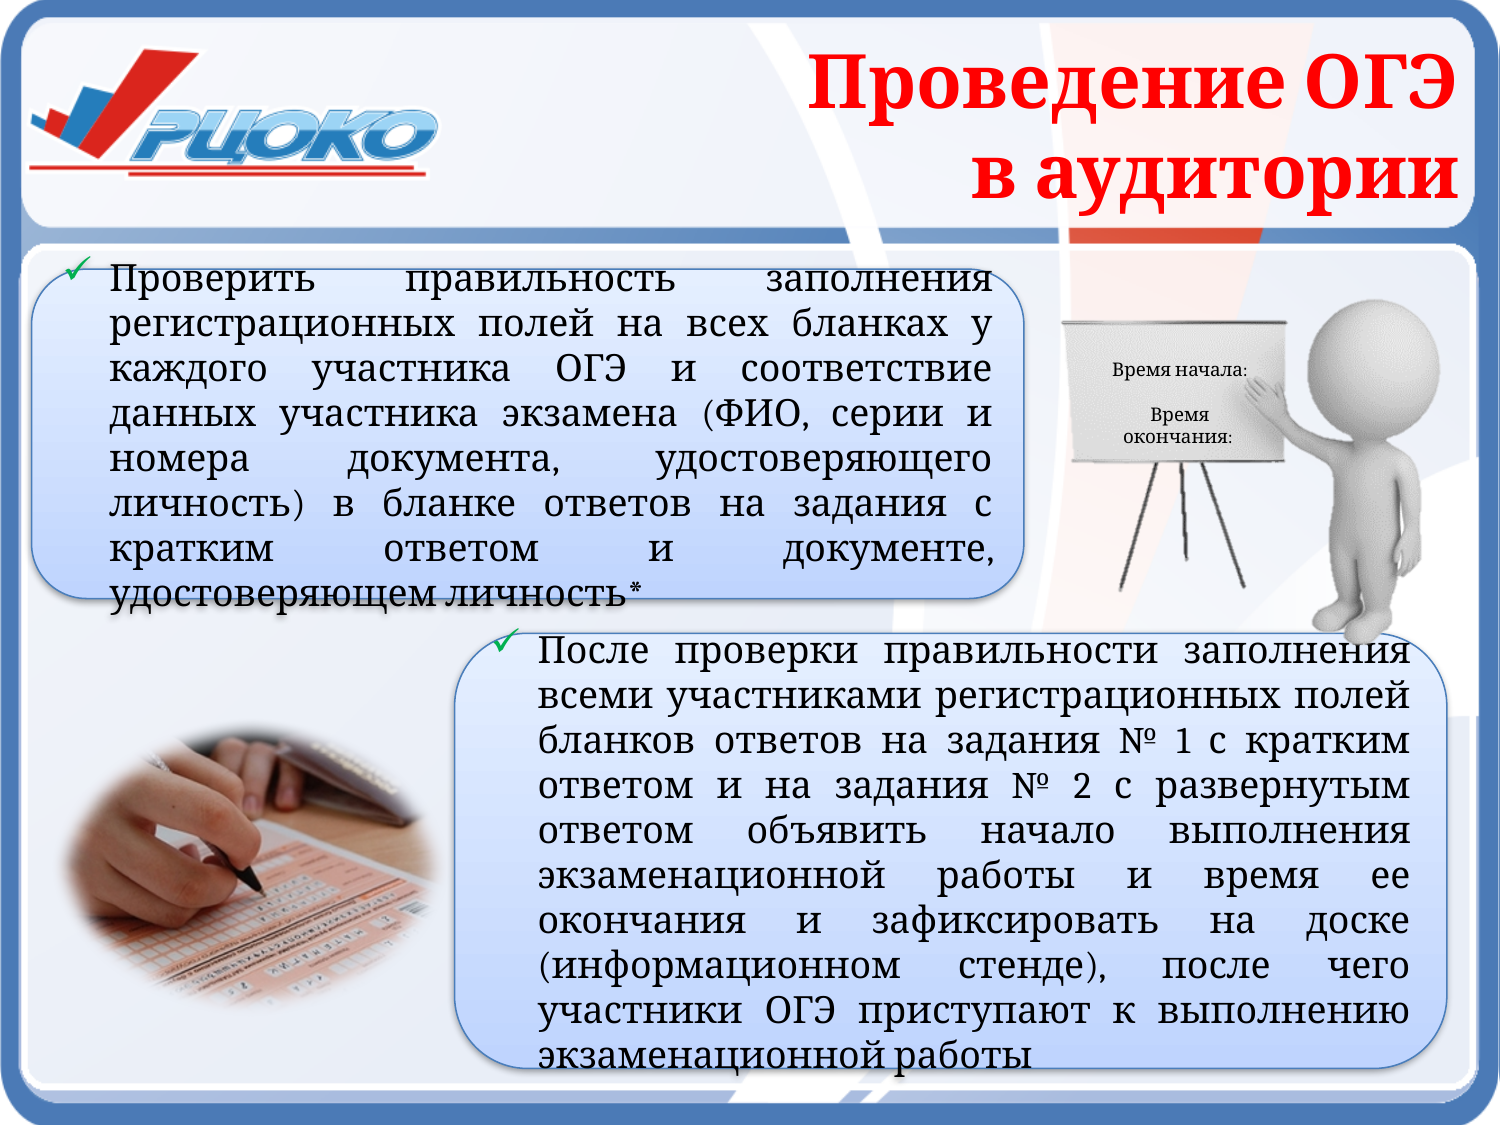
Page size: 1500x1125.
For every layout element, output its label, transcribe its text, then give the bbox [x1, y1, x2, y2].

text_box После проверки правильности заполнения всеми участниками регистрационных полей бланков ответов на задания № 1 с кратким ответом и на задания № 2 с развернутым ответом объявить начало выполнения экзаменационной работы и время ее окончания и зафиксировать на доске (информационном стенде), после чего участники ОГЭ приступают к выполнению экзаменационной работы [453, 632, 1448, 1070]
picture [0, 0, 1500, 1125]
text_box Проведение ОГЭ в аудитории [171, 29, 1474, 218]
text_box Проверить правильность заполнения регистрационных полей на всех бланках у каждого участника ОГЭ и соответствие данных участника экзамена (ФИО, серии и номера документа, удостоверяющего личность) в бланке ответов на задания с кратким ответом и документе, удостоверяющем личность* [30, 268, 989, 600]
